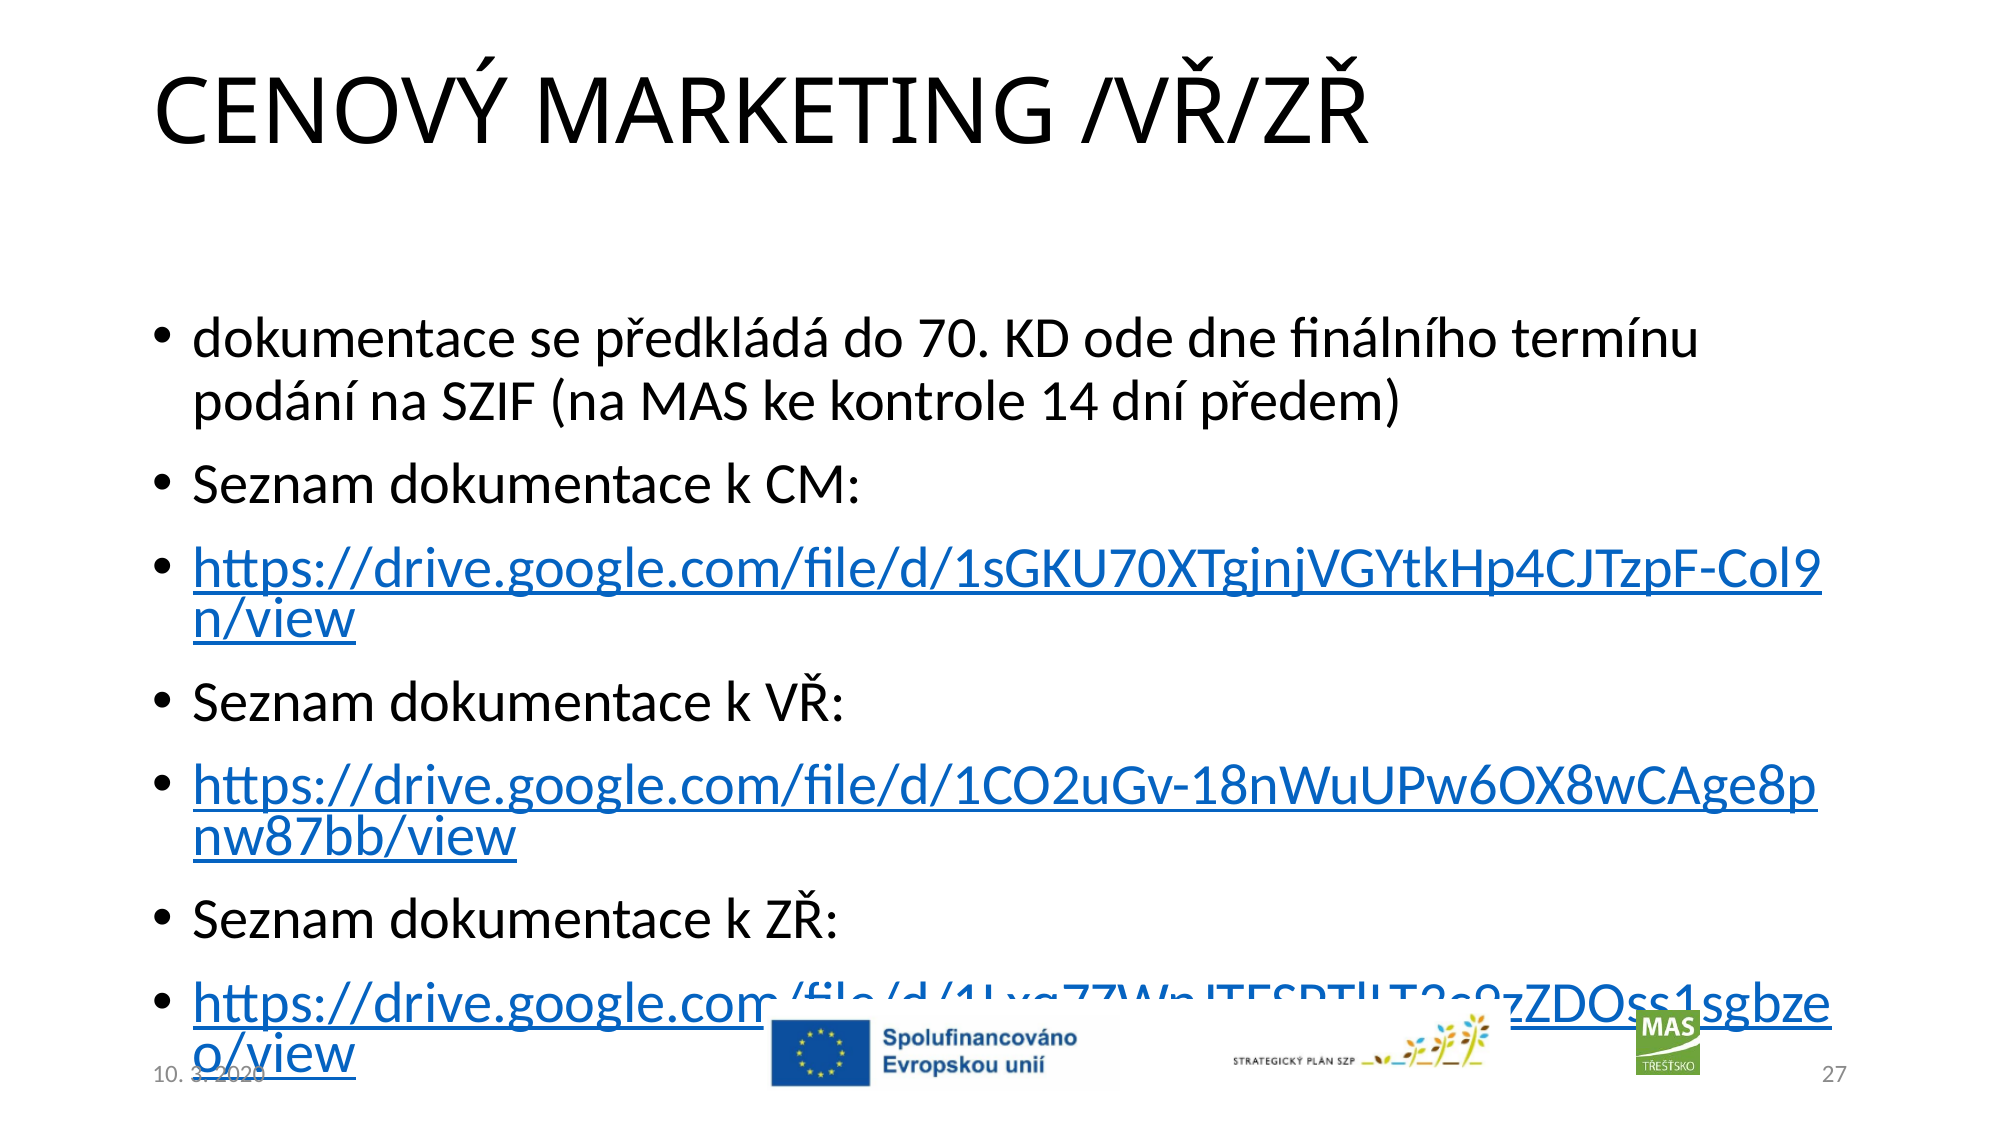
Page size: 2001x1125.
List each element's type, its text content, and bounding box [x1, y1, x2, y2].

slide_number 10. 3. 2020 [137, 1042, 588, 1103]
picture [763, 999, 1511, 1106]
slide_number 27 [1511, 1042, 1863, 1103]
list dokumentace se předkládá do 70. KD ode dne finálního termínu podání na SZIF (na MAS ke kontrole 14 dní předem) Seznam dokumentace k CM: https://drive.google.com/file/d/1sGKU70XTgjnjVGYtkHp4CJTzpF-Col9n/view Seznam dokumentace k VŘ: https://drive.google.com/file/d/1CO2uGv-18nWuUPw6OX8wCAge8pnw87bb/view Seznam dokumentace k ZŘ: https://drive.google.com/file/d/1Lxq7ZWnJTFSPTlLT3c9zZDOss1sgbzeo/view [137, 299, 1863, 1014]
picture [1636, 1010, 1700, 1075]
title CENOVÝ MARKETING /VŘ/ZŘ [137, 59, 1863, 278]
